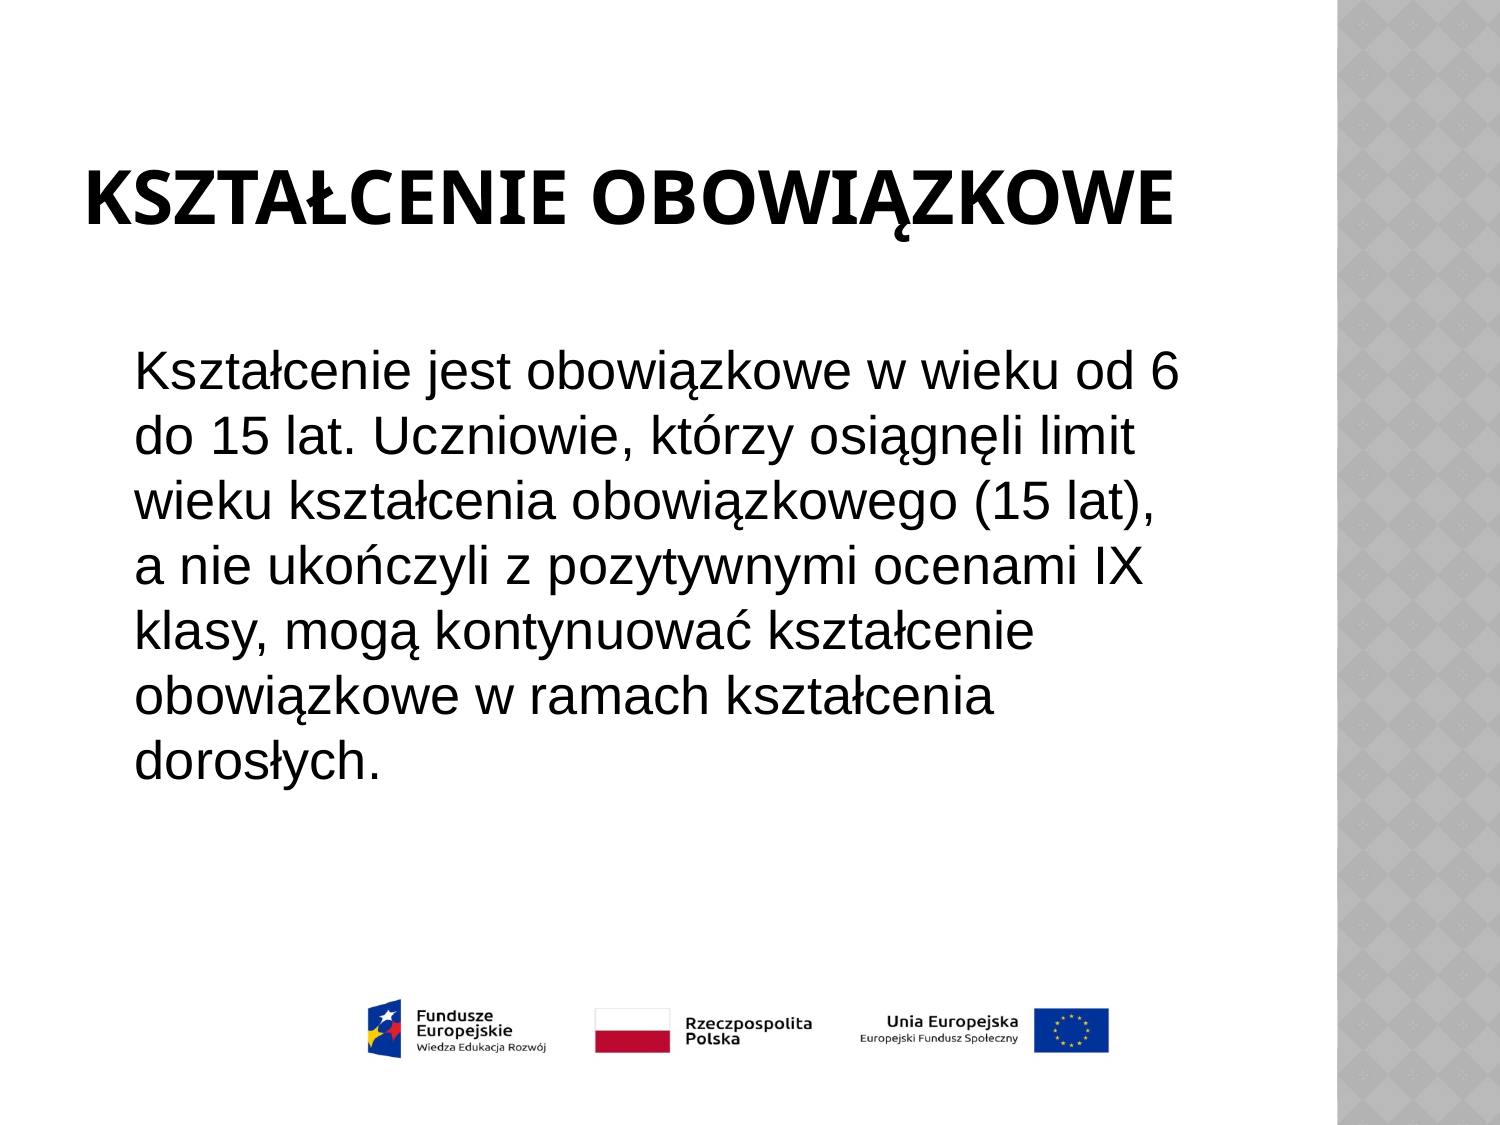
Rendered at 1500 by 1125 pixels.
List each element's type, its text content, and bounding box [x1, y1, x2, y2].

list Kształcenie jest obowiązkowe w wieku od 6 do 15 lat. Uczniowie, którzy osiągnęli limit wieku kształcenia obowiązkowego (15 lat), a nie ukończyli z pozytywnymi ocenami IX klasy, mogą kontynuować kształcenie obowiązkowe w ramach kształcenia dorosłych. [75, 328, 1263, 1059]
picture [351, 983, 1126, 1073]
title Kształcenie obowiązkowe [75, 52, 1263, 240]
